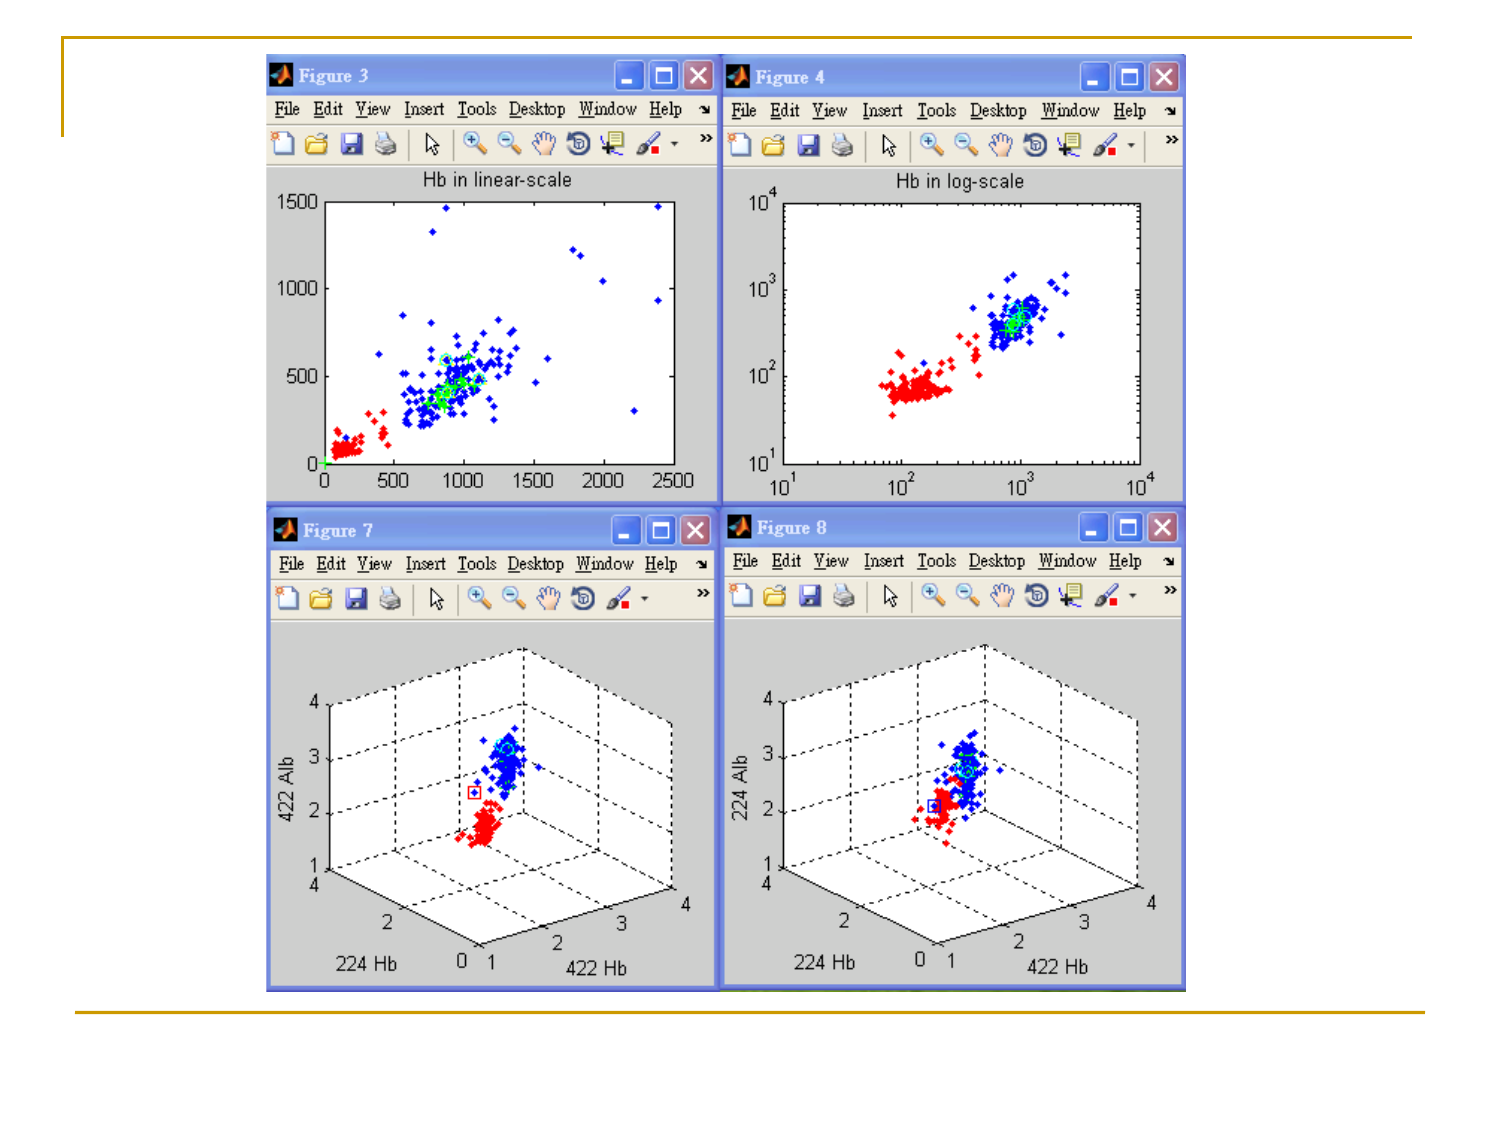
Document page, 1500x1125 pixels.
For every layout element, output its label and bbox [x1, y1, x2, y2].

picture [265, 54, 1186, 993]
